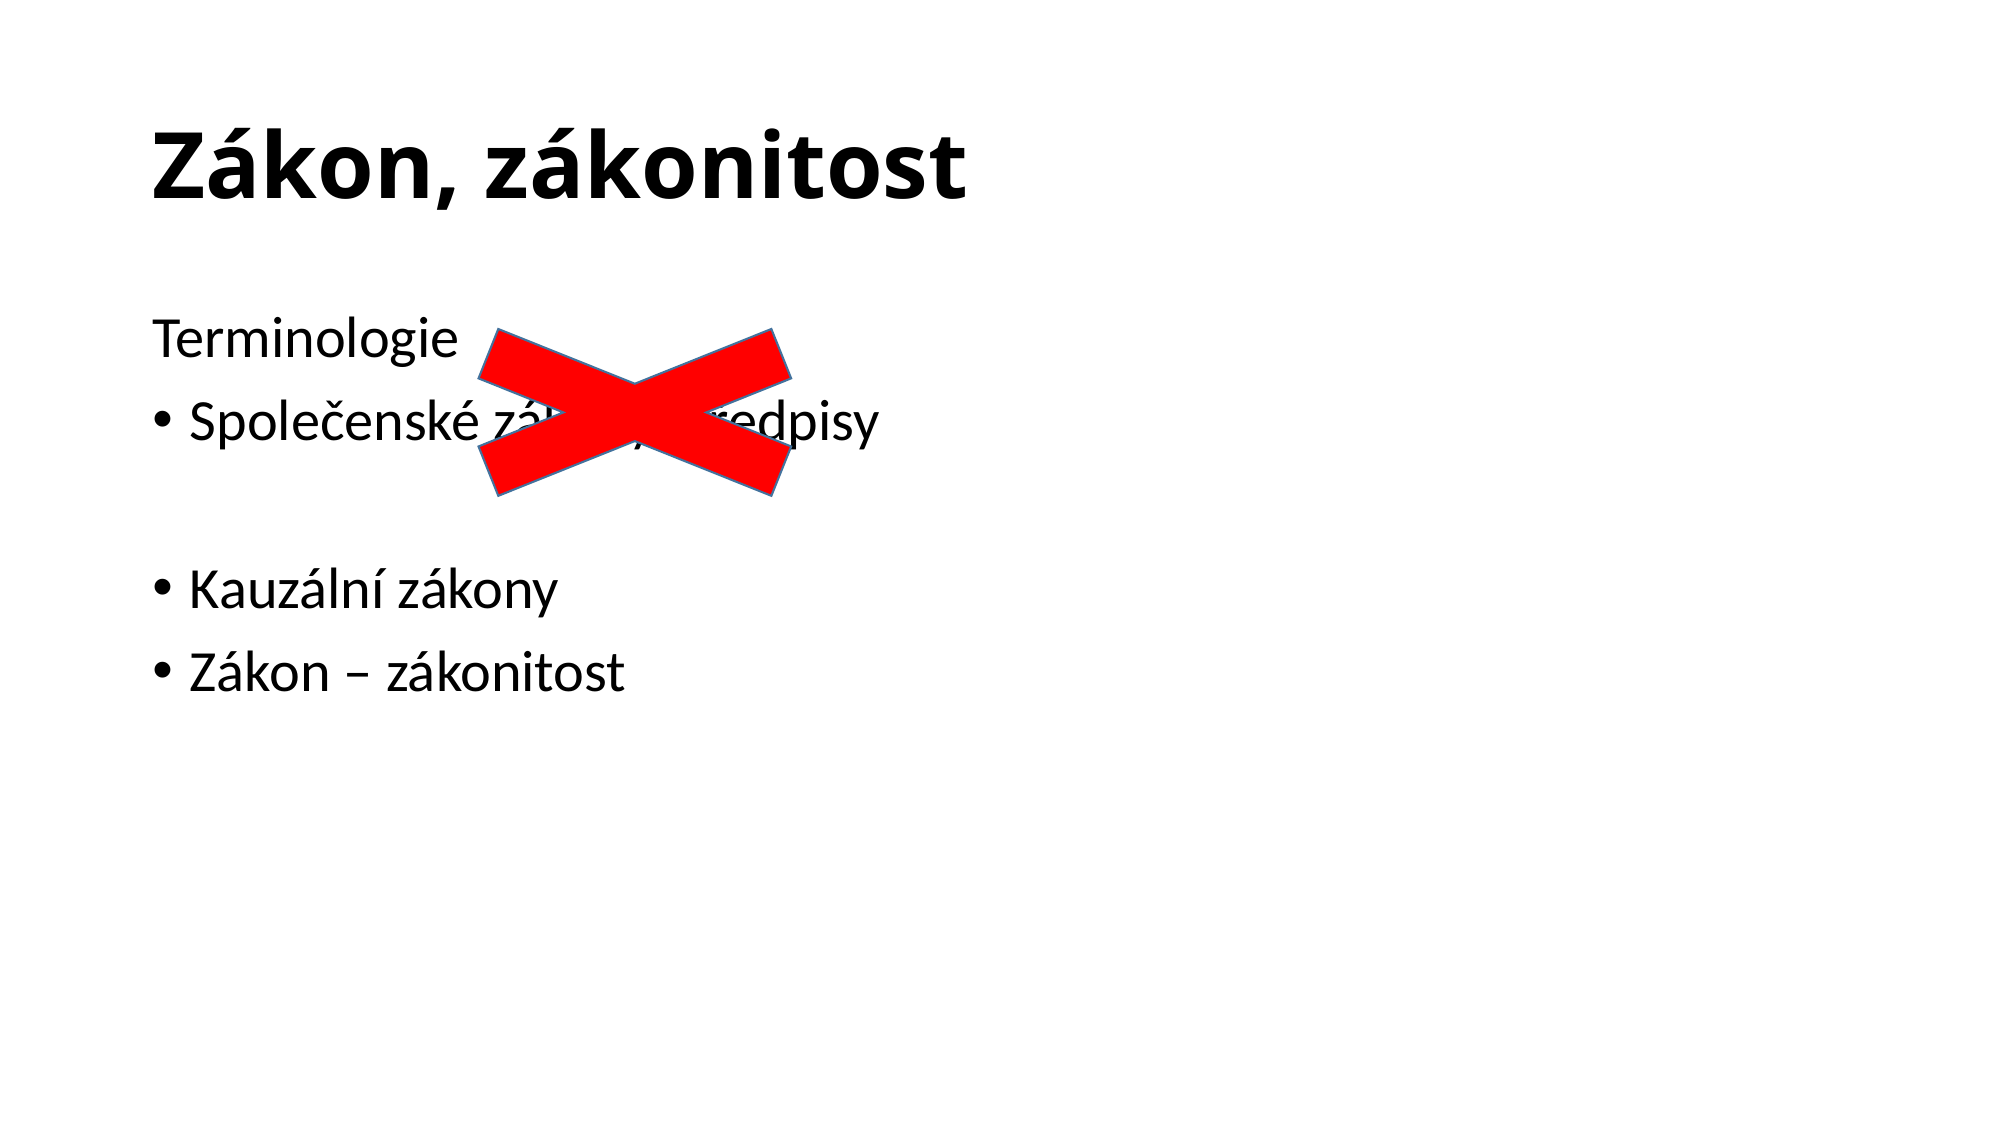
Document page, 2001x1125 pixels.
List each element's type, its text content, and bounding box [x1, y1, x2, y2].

title Zákon, zákonitost [137, 59, 1863, 278]
list Terminologie Společenské zákony, předpisy Kauzální zákony Zákon – zákonitost [137, 299, 1863, 1014]
text_box [477, 327, 793, 498]
